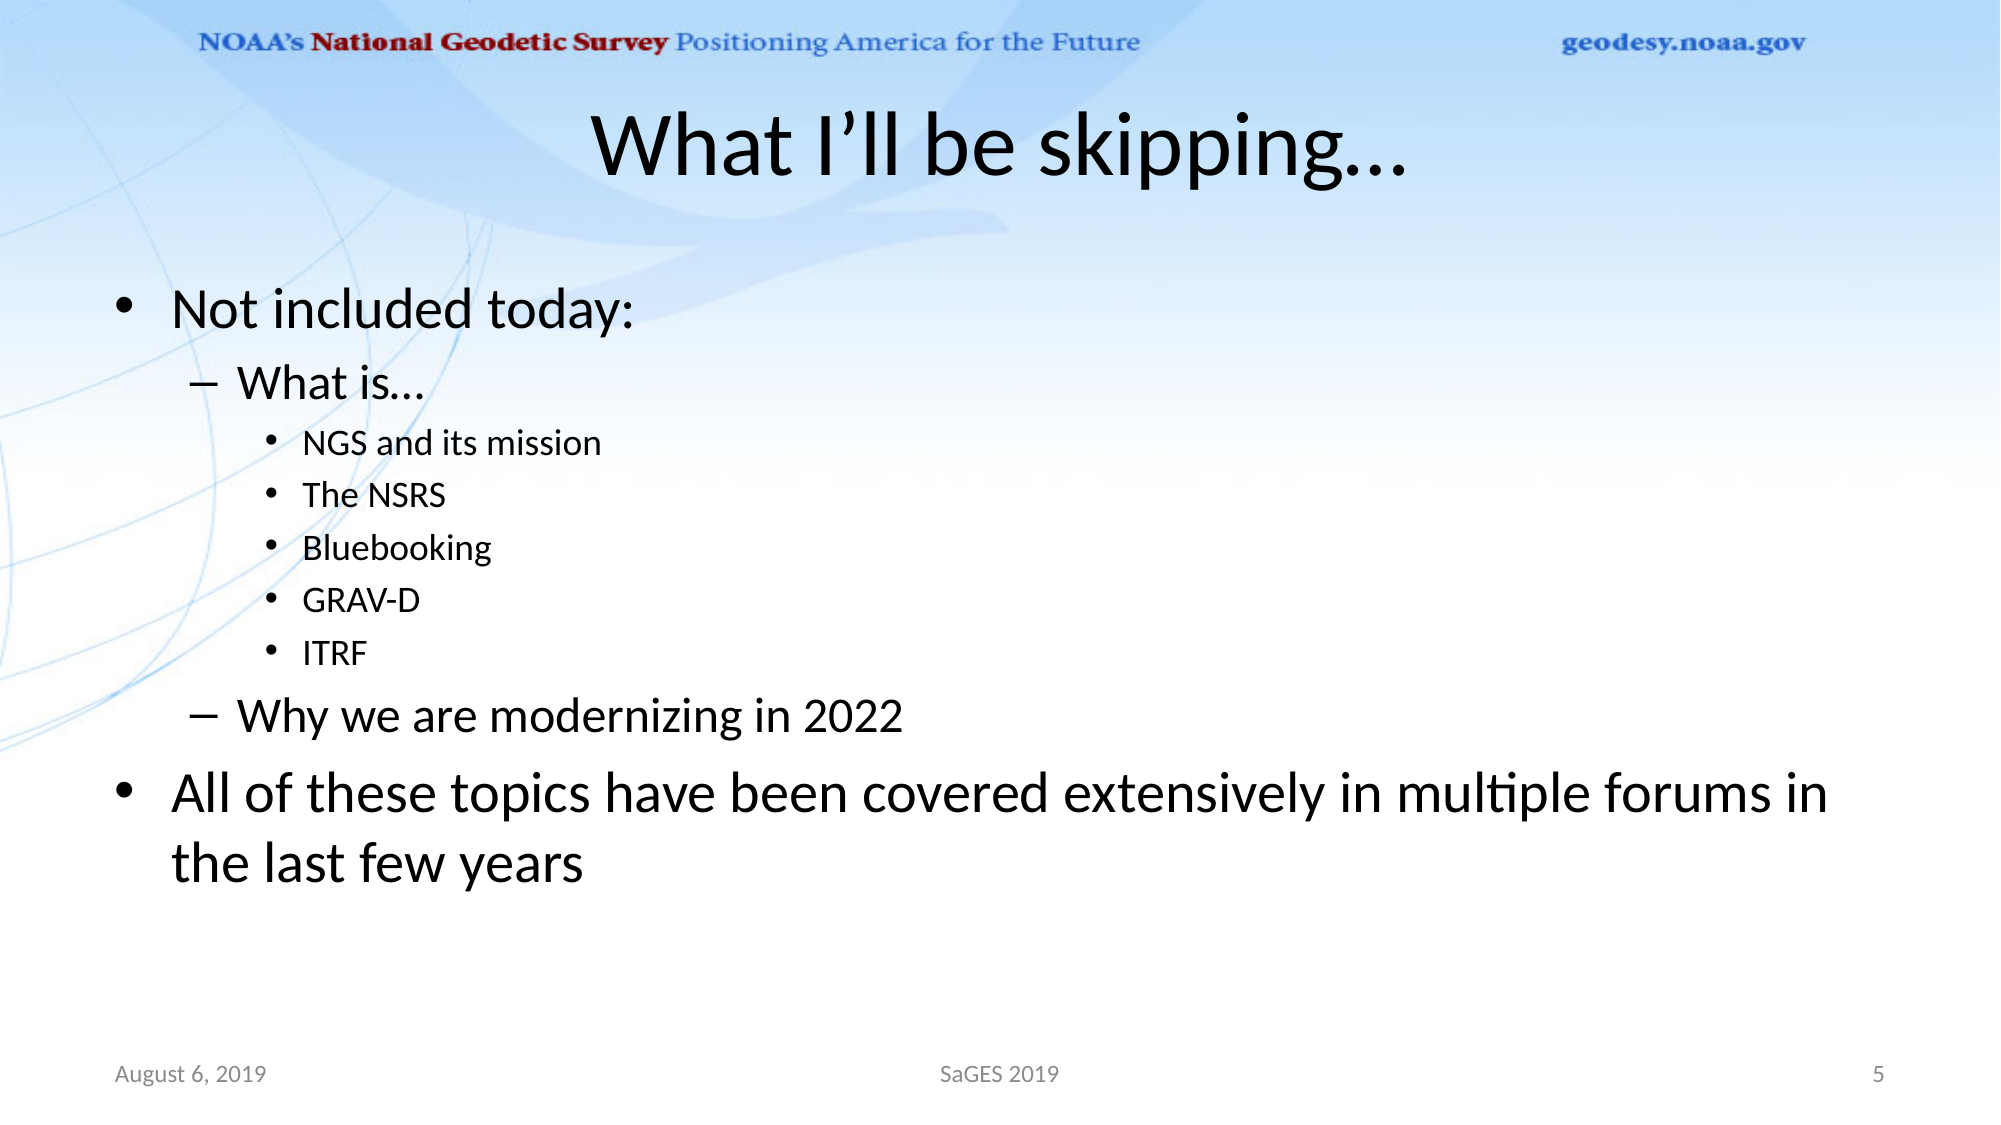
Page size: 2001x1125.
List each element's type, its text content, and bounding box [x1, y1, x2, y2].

footer SaGES 2019 [683, 1042, 1317, 1103]
slide_number 5 [1433, 1042, 1900, 1103]
picture [0, 0, 2001, 1125]
title What I’ll be skipping… [99, 45, 1900, 233]
list Not included today: What is… NGS and its mission The NSRS Bluebooking GRAV-D ITRF Why we are modernizing in 2022 All of these topics have been covered extensively in multiple forums in the last few years [99, 262, 1900, 1005]
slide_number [99, 1042, 567, 1103]
